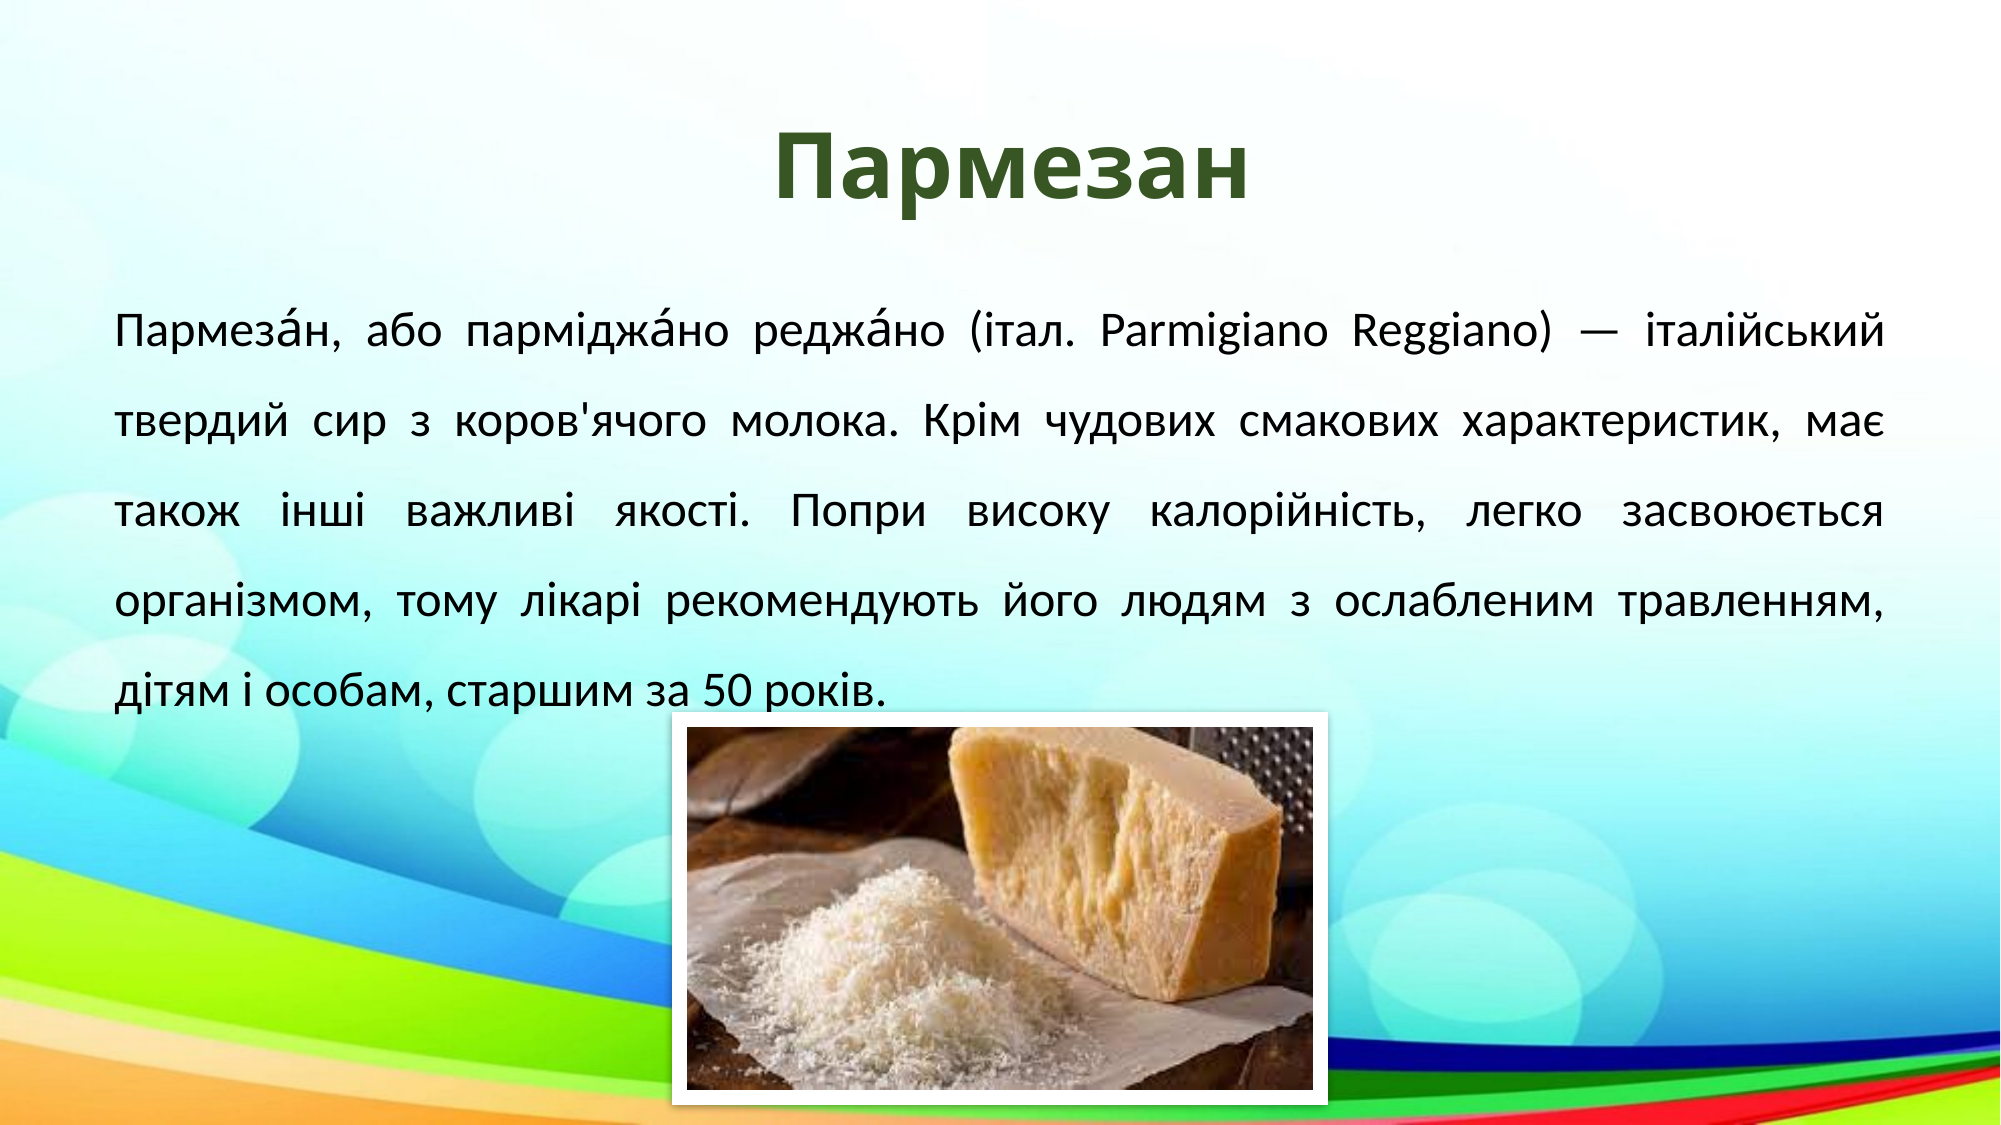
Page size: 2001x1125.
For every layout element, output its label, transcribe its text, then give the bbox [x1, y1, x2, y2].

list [686, 726, 1314, 1090]
title Пармезан [137, 59, 1863, 258]
list Пармеза́н, або парміджа́но реджа́но (італ. Parmigiano Reggiano) — італійський твердий сир з коров'ячого молока. Крім чудових смакових характеристик, має також інші важливі якості. Попри високу калорійність, легко засвоюється організмом, тому лікарі рекомендують його людям з ослабленим травленням, дітям і особам, старшим за 50 років. [99, 258, 1901, 781]
picture [0, 0, 2001, 1125]
